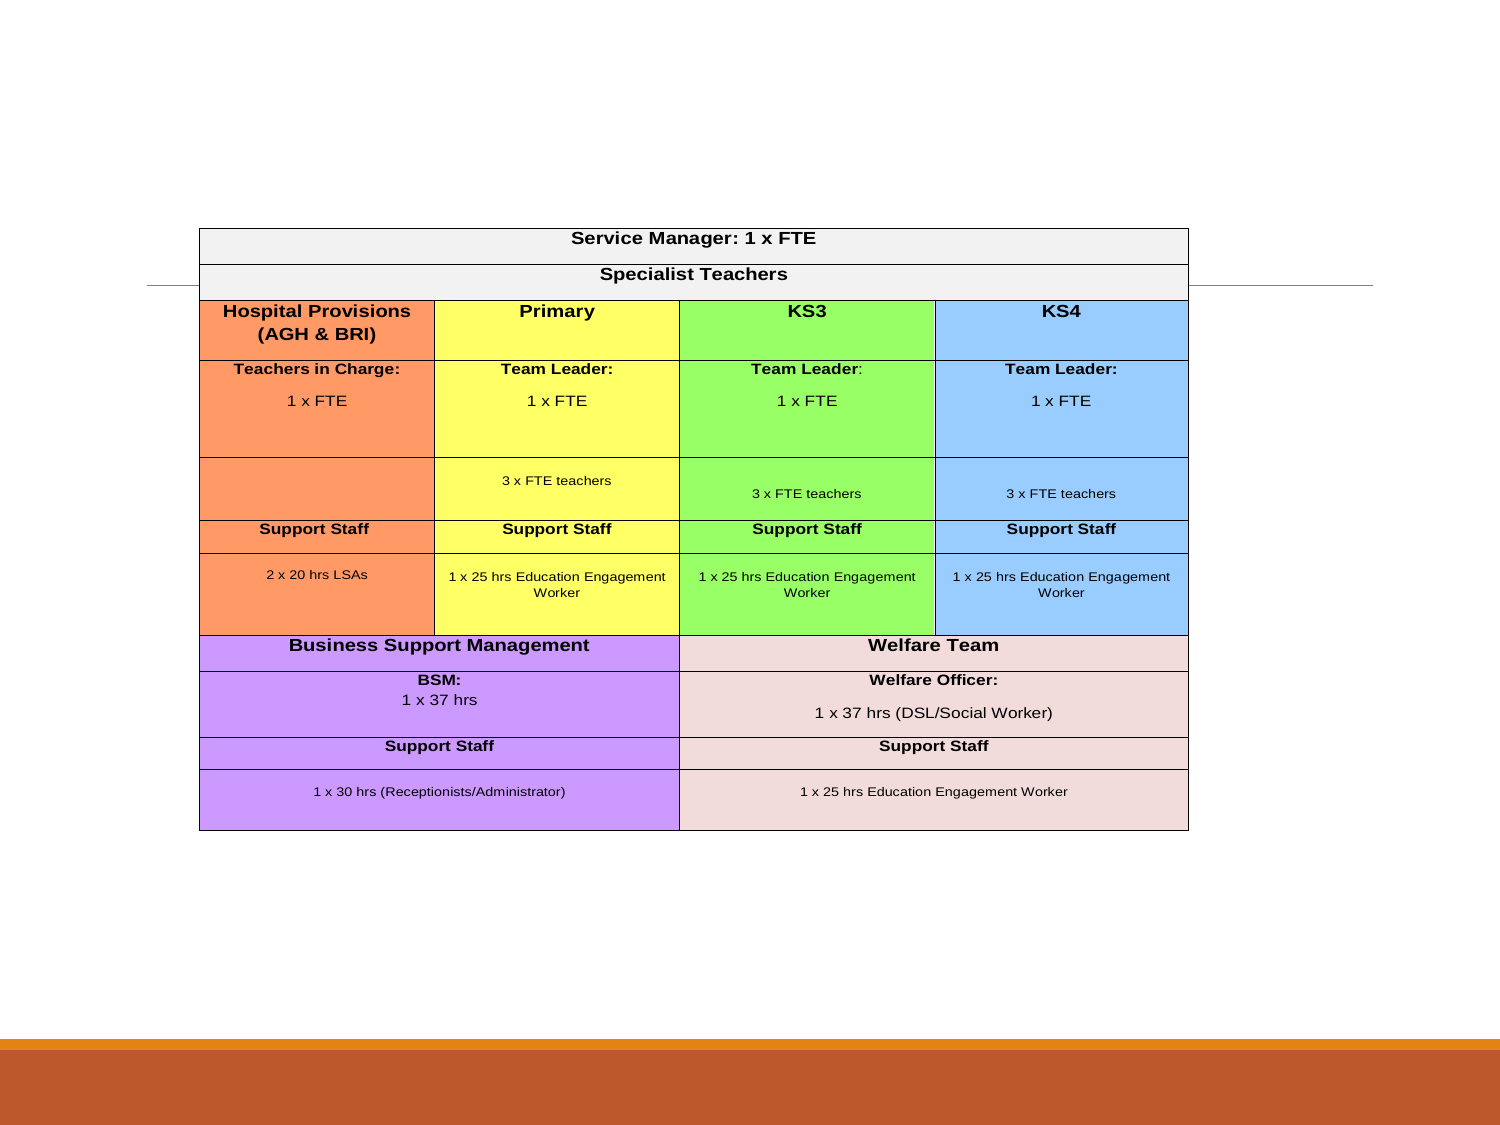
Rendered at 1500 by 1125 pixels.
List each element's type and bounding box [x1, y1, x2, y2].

list [198, 227, 1249, 864]
